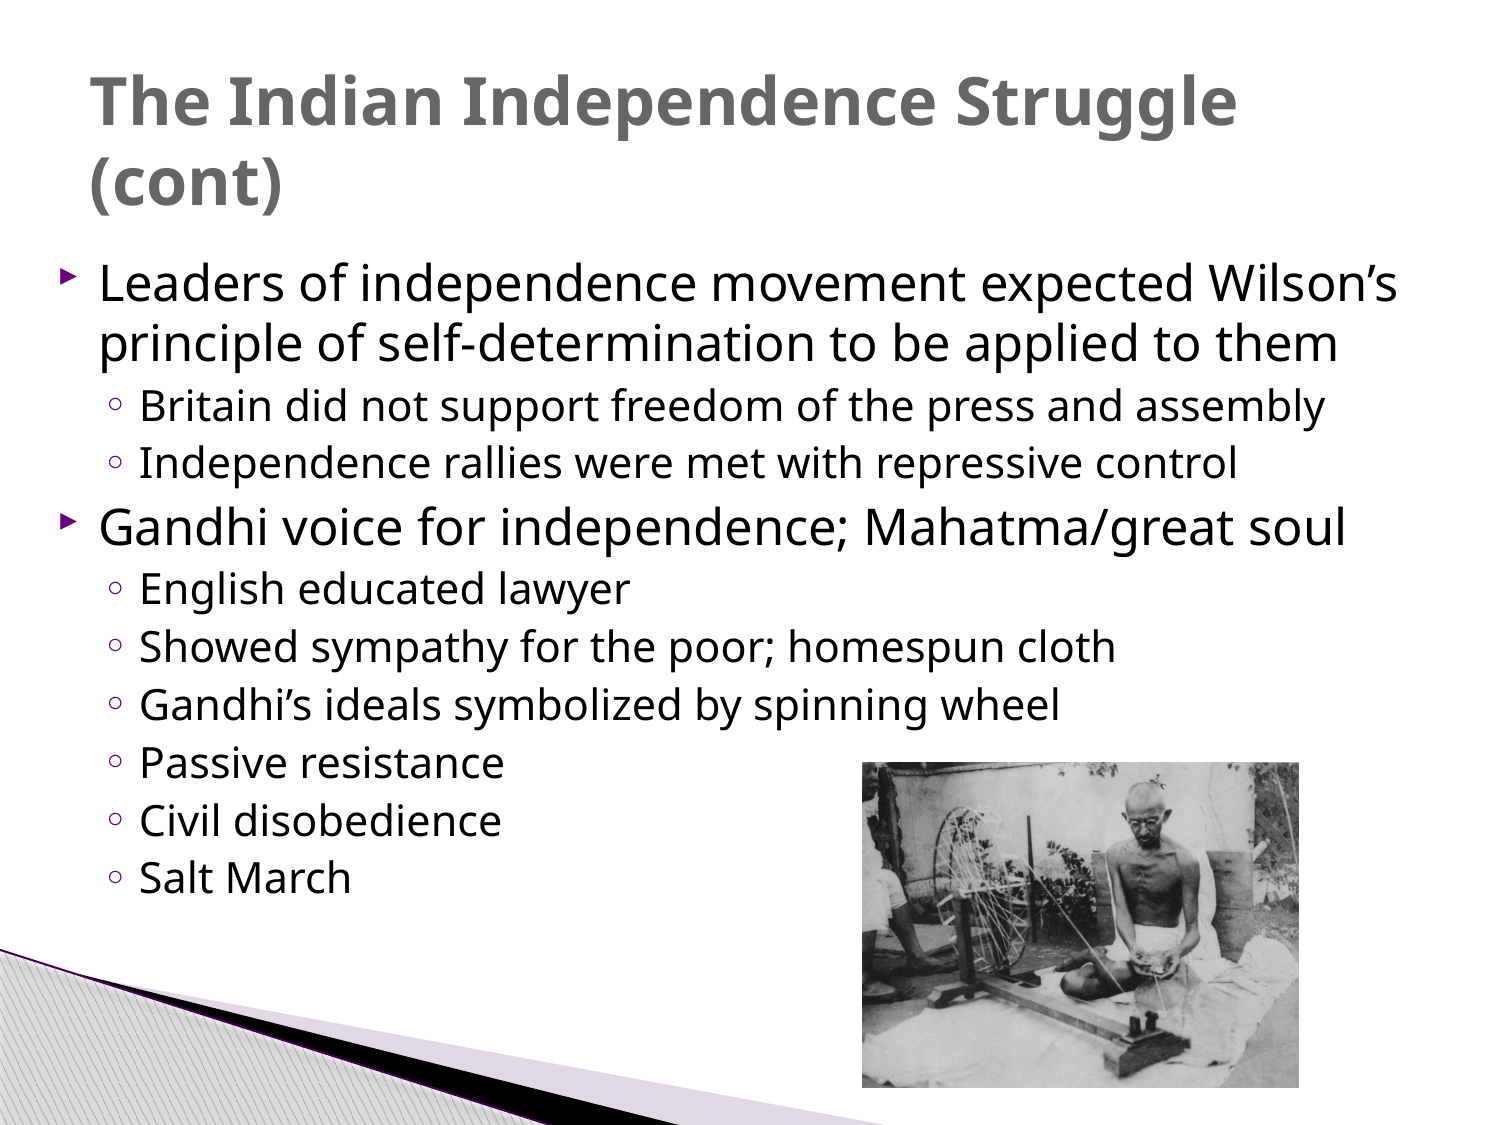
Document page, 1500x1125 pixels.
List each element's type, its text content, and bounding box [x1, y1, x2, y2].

list Leaders of independence movement expected Wilson’s principle of self-determination to be applied to them Britain did not support freedom of the press and assembly Independence rallies were met with repressive control Gandhi voice for independence; Mahatma/great soul English educated lawyer Showed sympathy for the poor; homespun cloth Gandhi’s ideals symbolized by spinning wheel Passive resistance Civil disobedience Salt March [24, 243, 1425, 938]
picture [862, 762, 1300, 1088]
title The Indian Independence Struggle (cont) [75, 45, 1425, 233]
